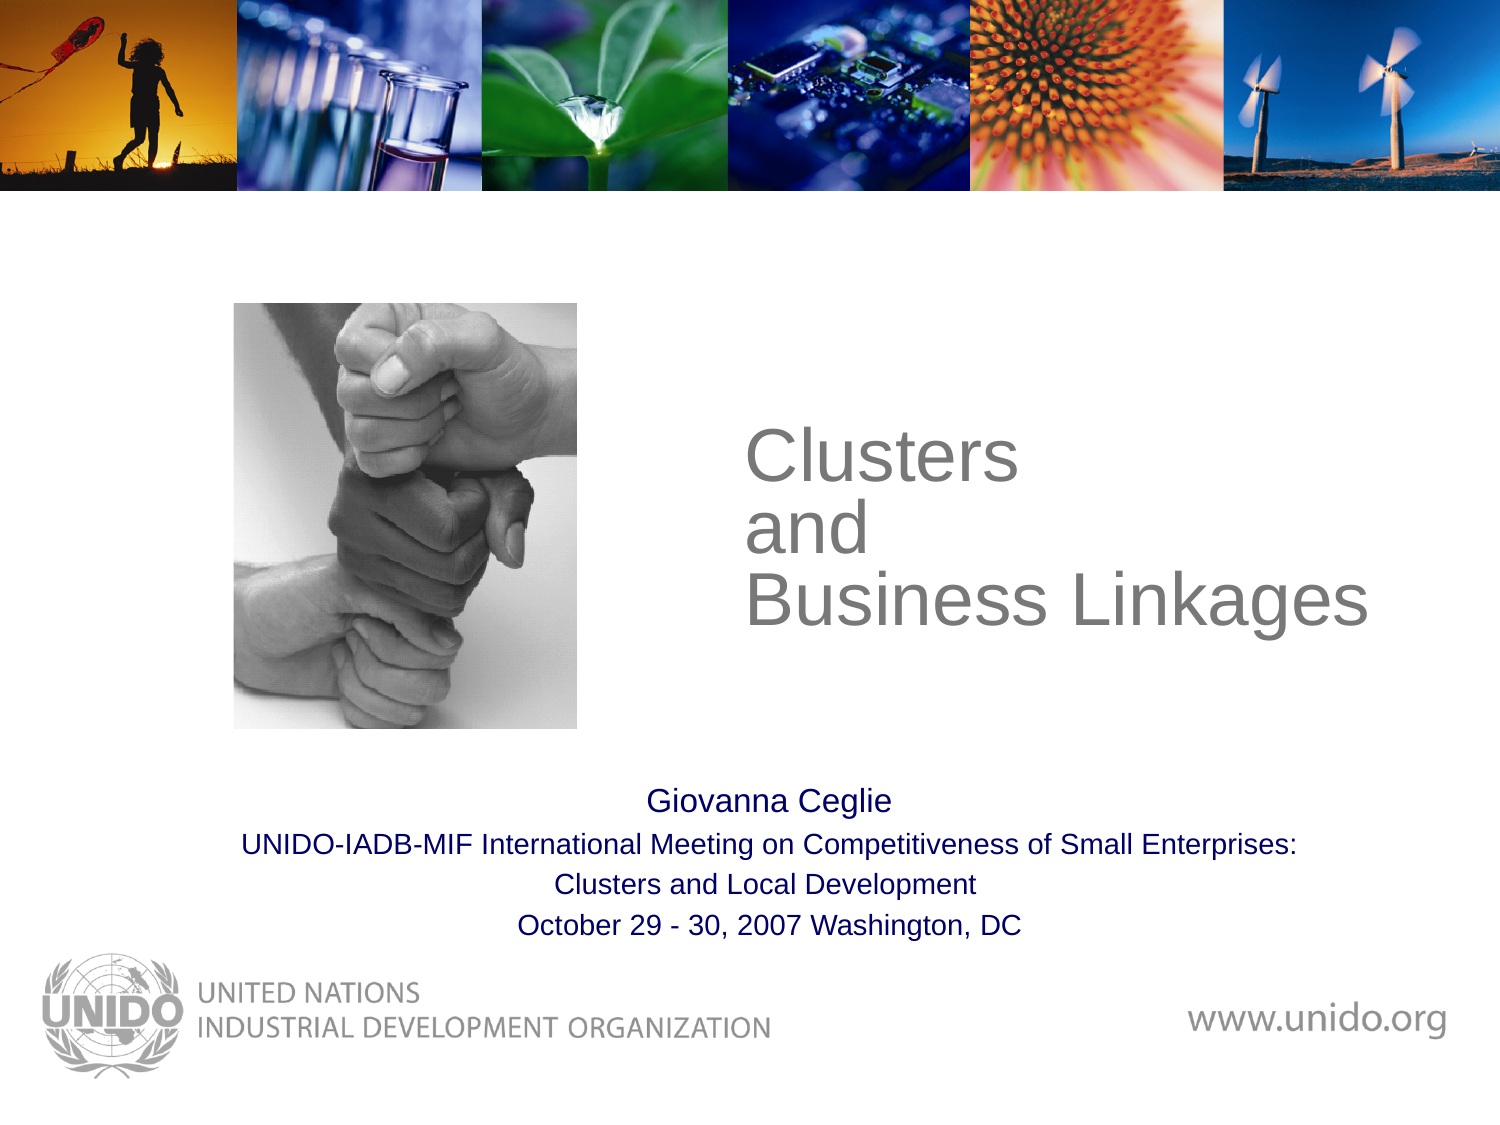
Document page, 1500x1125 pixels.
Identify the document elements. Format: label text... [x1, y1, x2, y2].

picture [233, 303, 577, 729]
picture [32, 937, 782, 1097]
picture [1158, 986, 1462, 1052]
picture [0, 0, 1500, 191]
title Clusters and Business Linkages [729, 373, 1387, 691]
text_box Giovanna Ceglie UNIDO-IADB-MIF International Meeting on Competitiveness of Small Enterprises: Clusters and Local Development October 29 - 30, 2007 Washington, DC [149, 771, 1399, 919]
